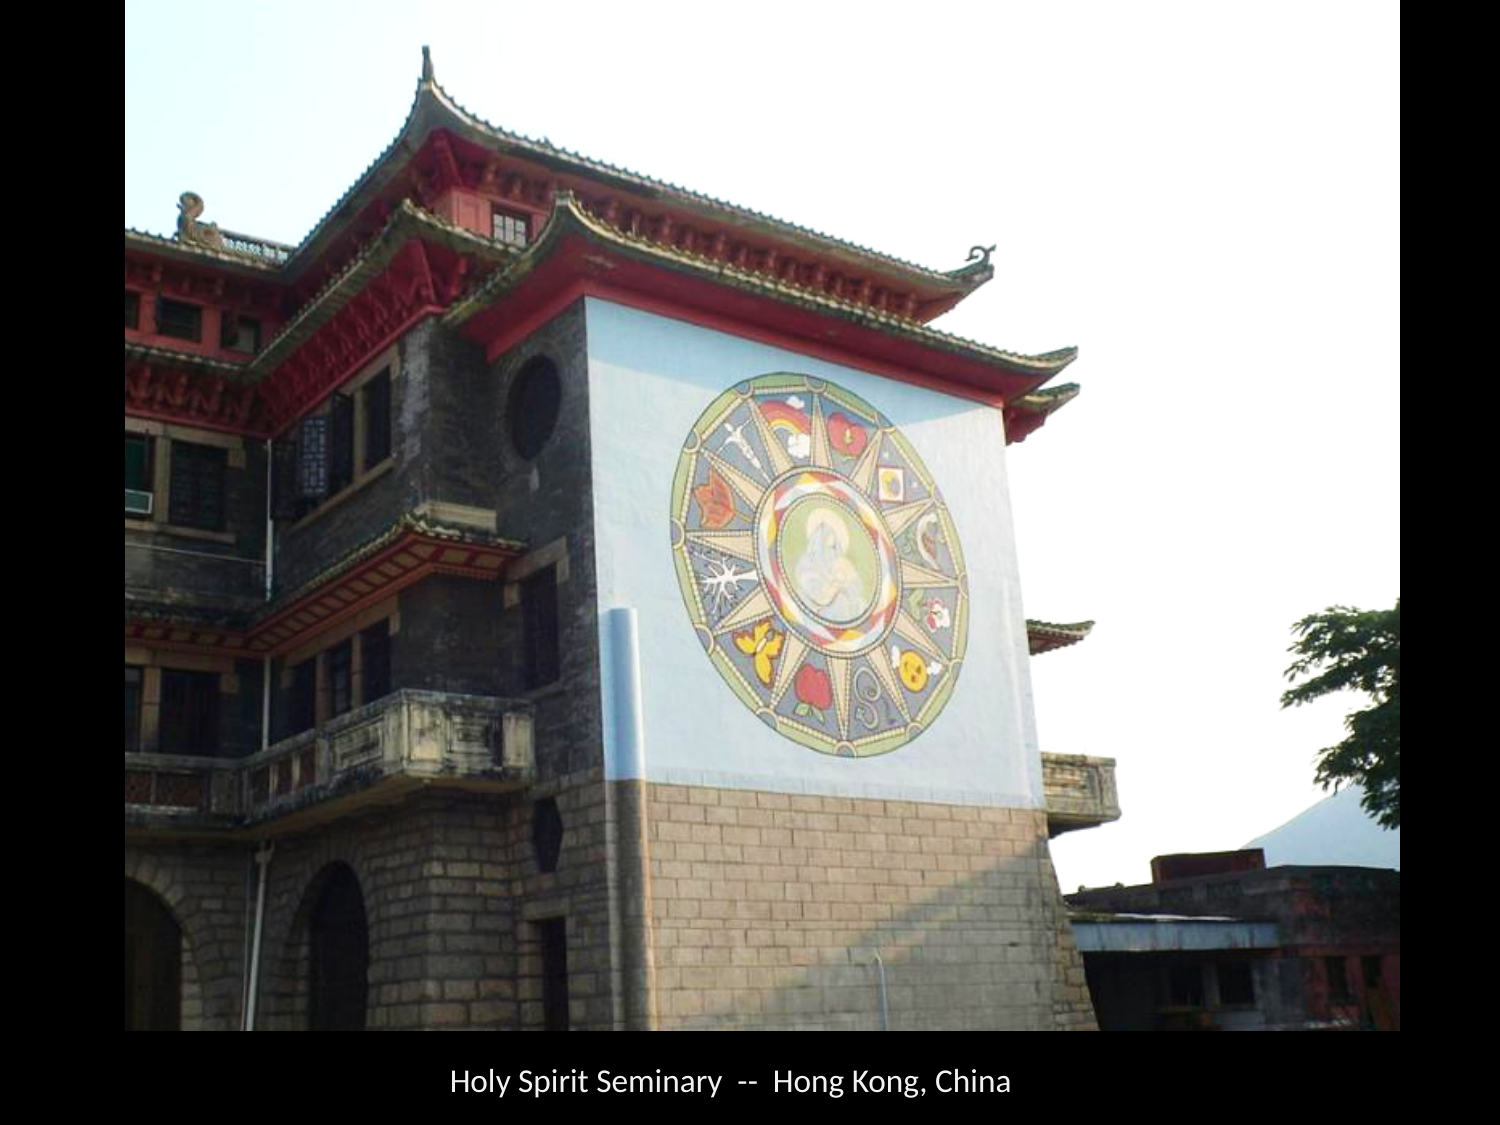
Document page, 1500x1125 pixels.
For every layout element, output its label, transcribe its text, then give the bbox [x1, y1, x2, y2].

picture [124, 0, 1401, 1031]
text_box Holy Spirit Seminary -- Hong Kong, China [12, 1051, 1450, 1107]
